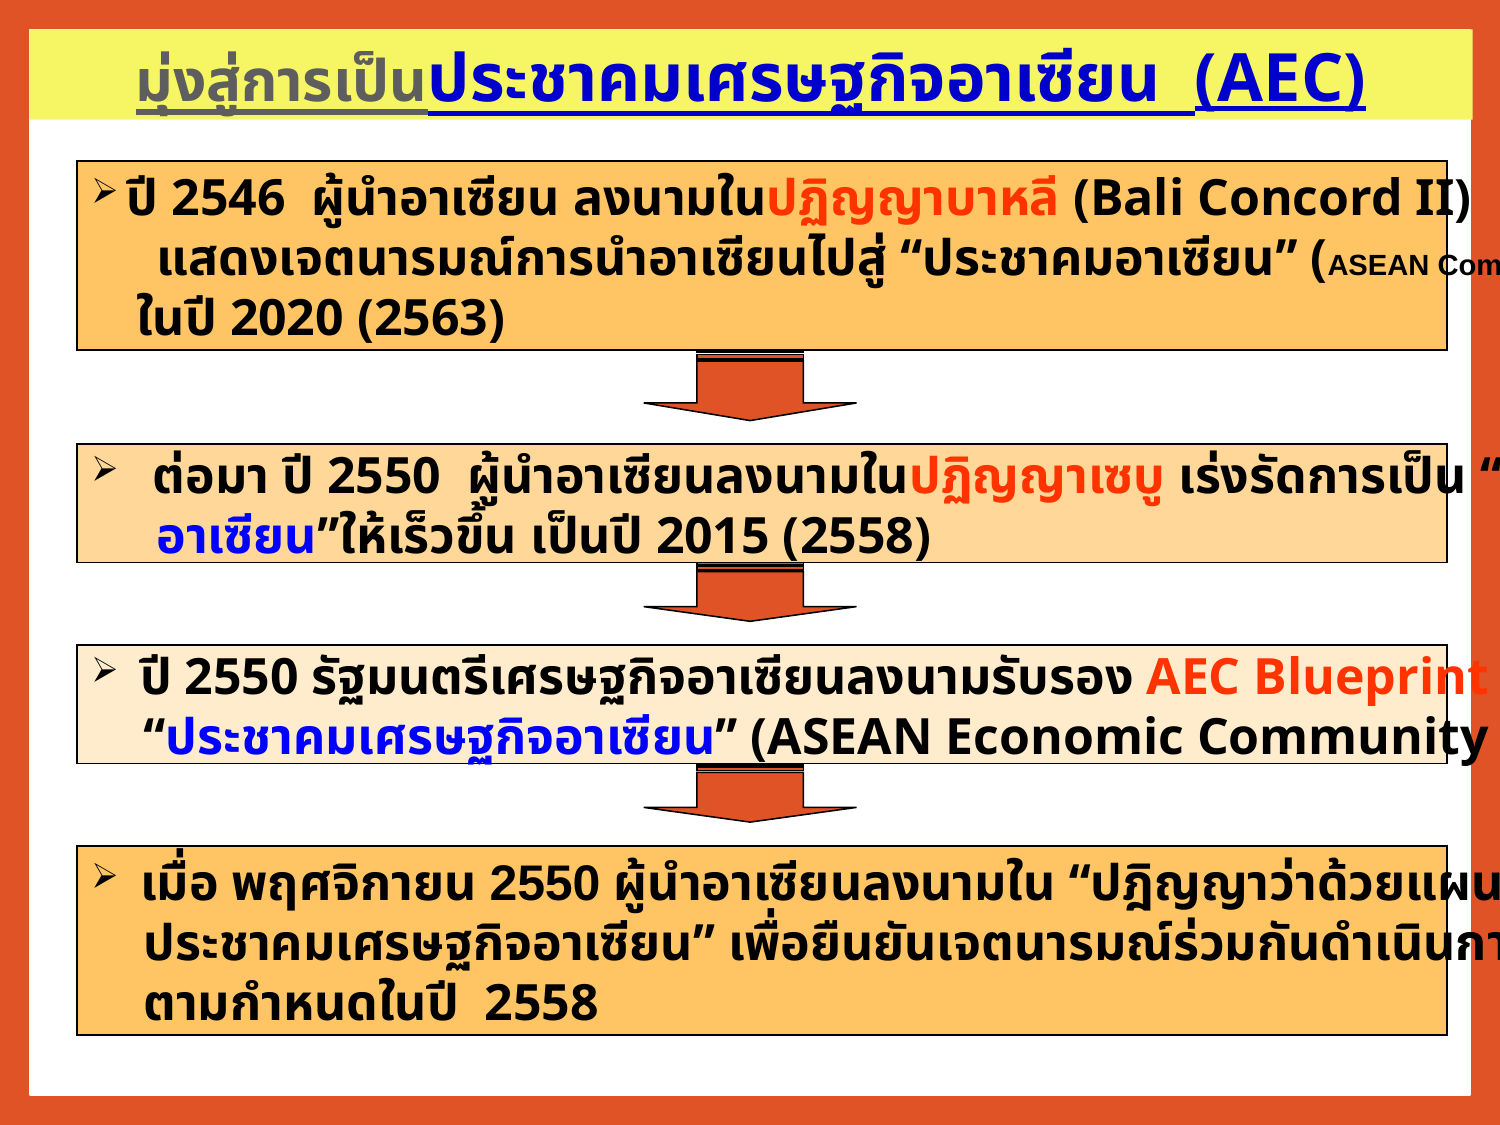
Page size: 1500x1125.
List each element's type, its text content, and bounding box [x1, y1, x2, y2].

text_box [643, 361, 857, 421]
text_box ปี 2546 ผู้นำอาเซียน ลงนามในปฏิญญาบาหลี (Bali Concord II) แสดงเจตนารมณ์การนำอาเซียนไปสู่ “ประชาคมอาเซียน” (ASEAN Community) ในปี 2020 (2563) [76, 160, 1447, 350]
text_box [643, 772, 857, 823]
text_box [696, 354, 804, 359]
text_box เมื่อ พฤศจิกายน 2550 ผู้นำอาเซียนลงนามใน “ปฎิญญาว่าด้วยแผนงานการจัดตั้ง ประชาคมเศรษฐกิจอาเซียน” เพื่อยืนยันเจตนารมณ์ร่วมกันดำเนินการให้สำเร็จ ตามกำหนดในปี 2558 [76, 846, 1447, 1035]
text_box [643, 571, 857, 622]
text_box ปี 2550 รัฐมนตรีเศรษฐกิจอาเซียนลงนามรับรอง AEC Blueprint แผนงานการจัดตั้ง “ประชาคมเศรษฐกิจอาเซียน” (ASEAN Economic Community : AEC) [76, 645, 1447, 764]
text_box ต่อมา ปี 2550 ผู้นำอาเซียนลงนามในปฏิญญาเซบู เร่งรัดการเป็น “ประชาคม อาเซียน”ให้เร็วขึ้น เป็นปี 2015 (2558) [76, 444, 1447, 563]
text_box [696, 566, 804, 570]
text_box มุ่งสู่การเป็นประชาคมเศรษฐกิจอาเซียน (AEC) [29, 29, 1473, 120]
text_box [696, 763, 804, 771]
